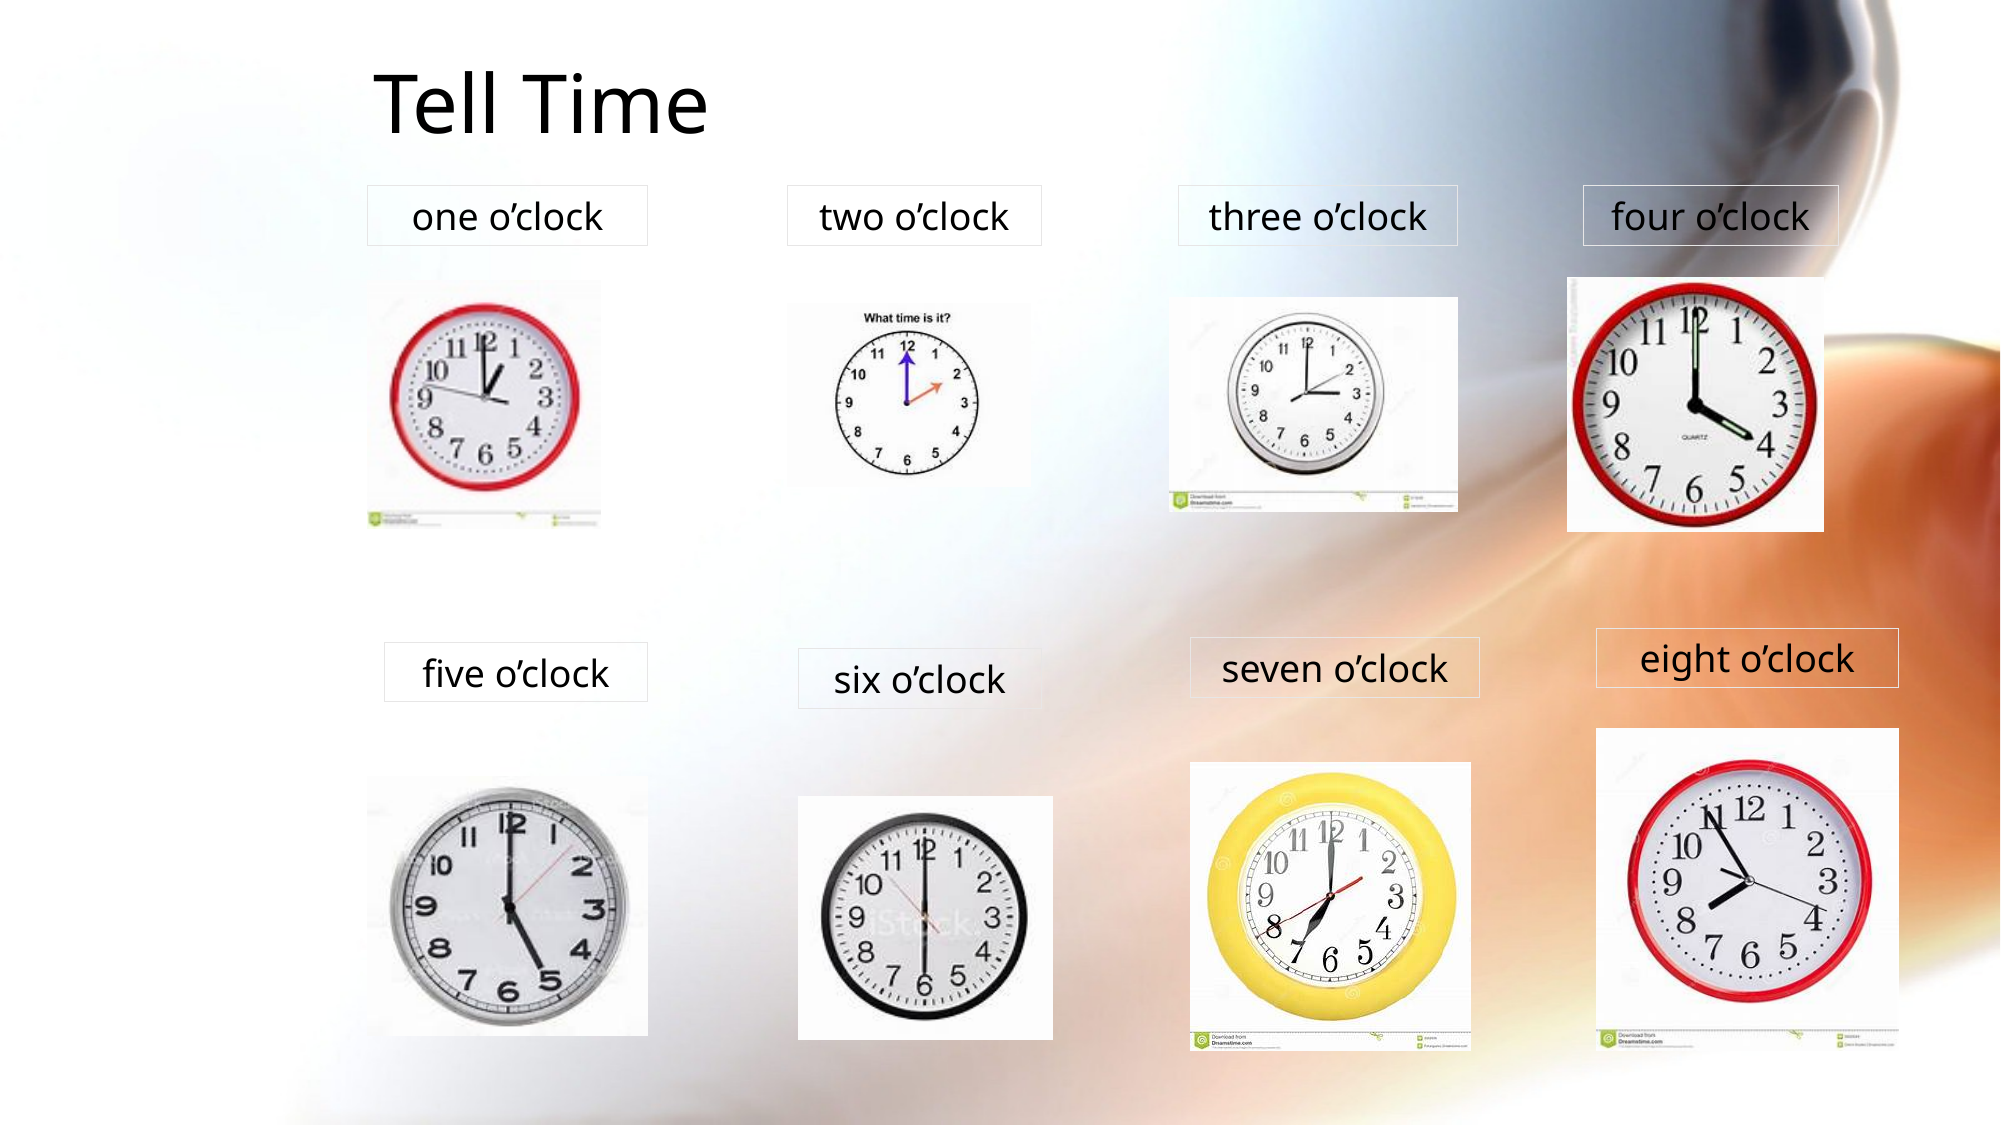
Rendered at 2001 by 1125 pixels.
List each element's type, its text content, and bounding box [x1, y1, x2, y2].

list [367, 280, 600, 529]
text_box one o’clock [367, 185, 648, 246]
text_box two o’clock [787, 185, 1042, 246]
text_box seven o’clock [1190, 637, 1480, 698]
text_box eight o’clock [1596, 628, 1899, 688]
text_box six o’clock [798, 648, 1042, 709]
text_box three o’clock [1178, 185, 1458, 246]
picture [0, 0, 2001, 1125]
title Tell Time [358, 44, 1999, 158]
text_box five o’clock [384, 642, 648, 702]
text_box four o’clock [1583, 185, 1839, 246]
